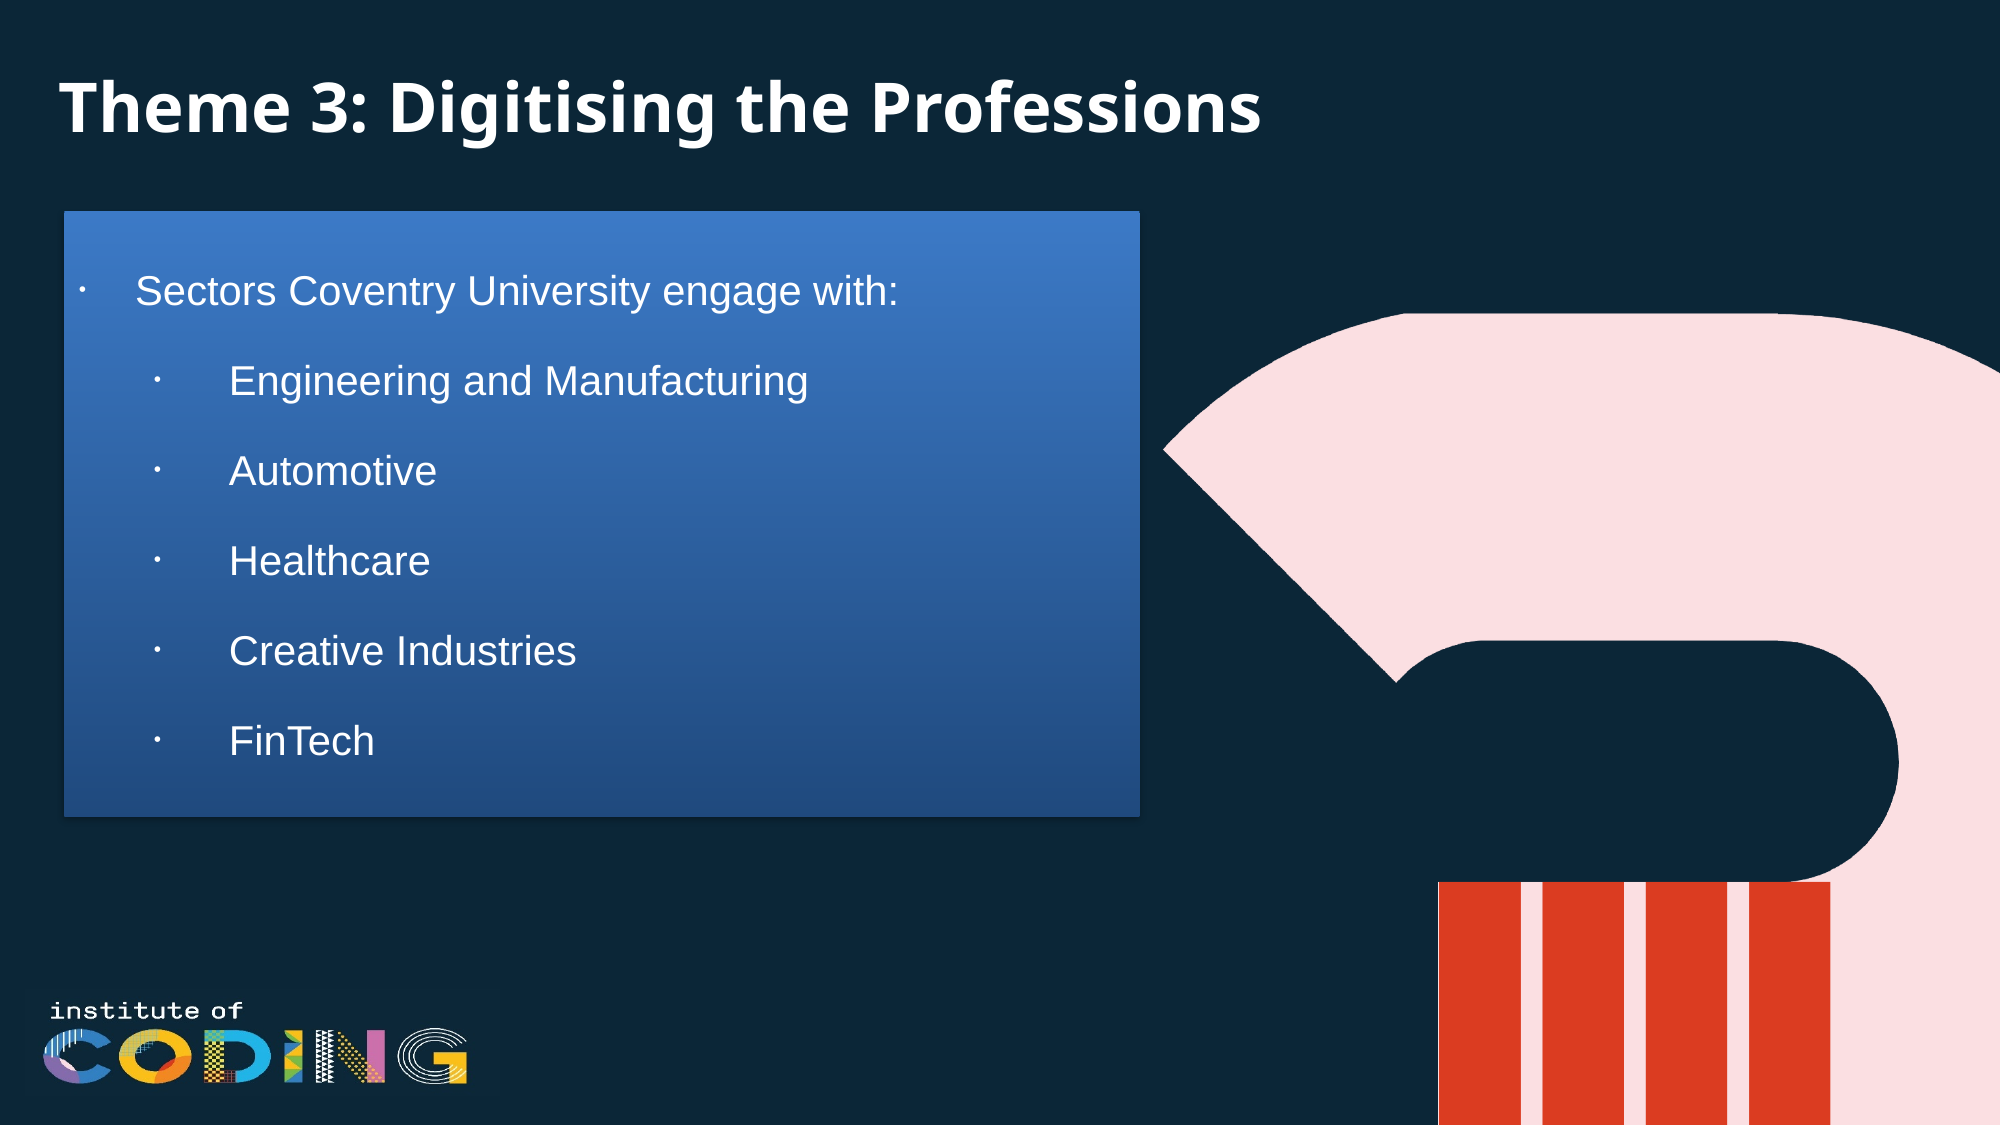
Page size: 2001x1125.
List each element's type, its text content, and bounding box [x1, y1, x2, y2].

picture [24, 178, 2000, 1125]
text_box Sectors Coventry University engage with: Engineering and Manufacturing Automotive Healthcare Creative Industries FinTech [64, 211, 1140, 817]
title Theme 3: Digitising the Professions [43, 56, 1638, 179]
